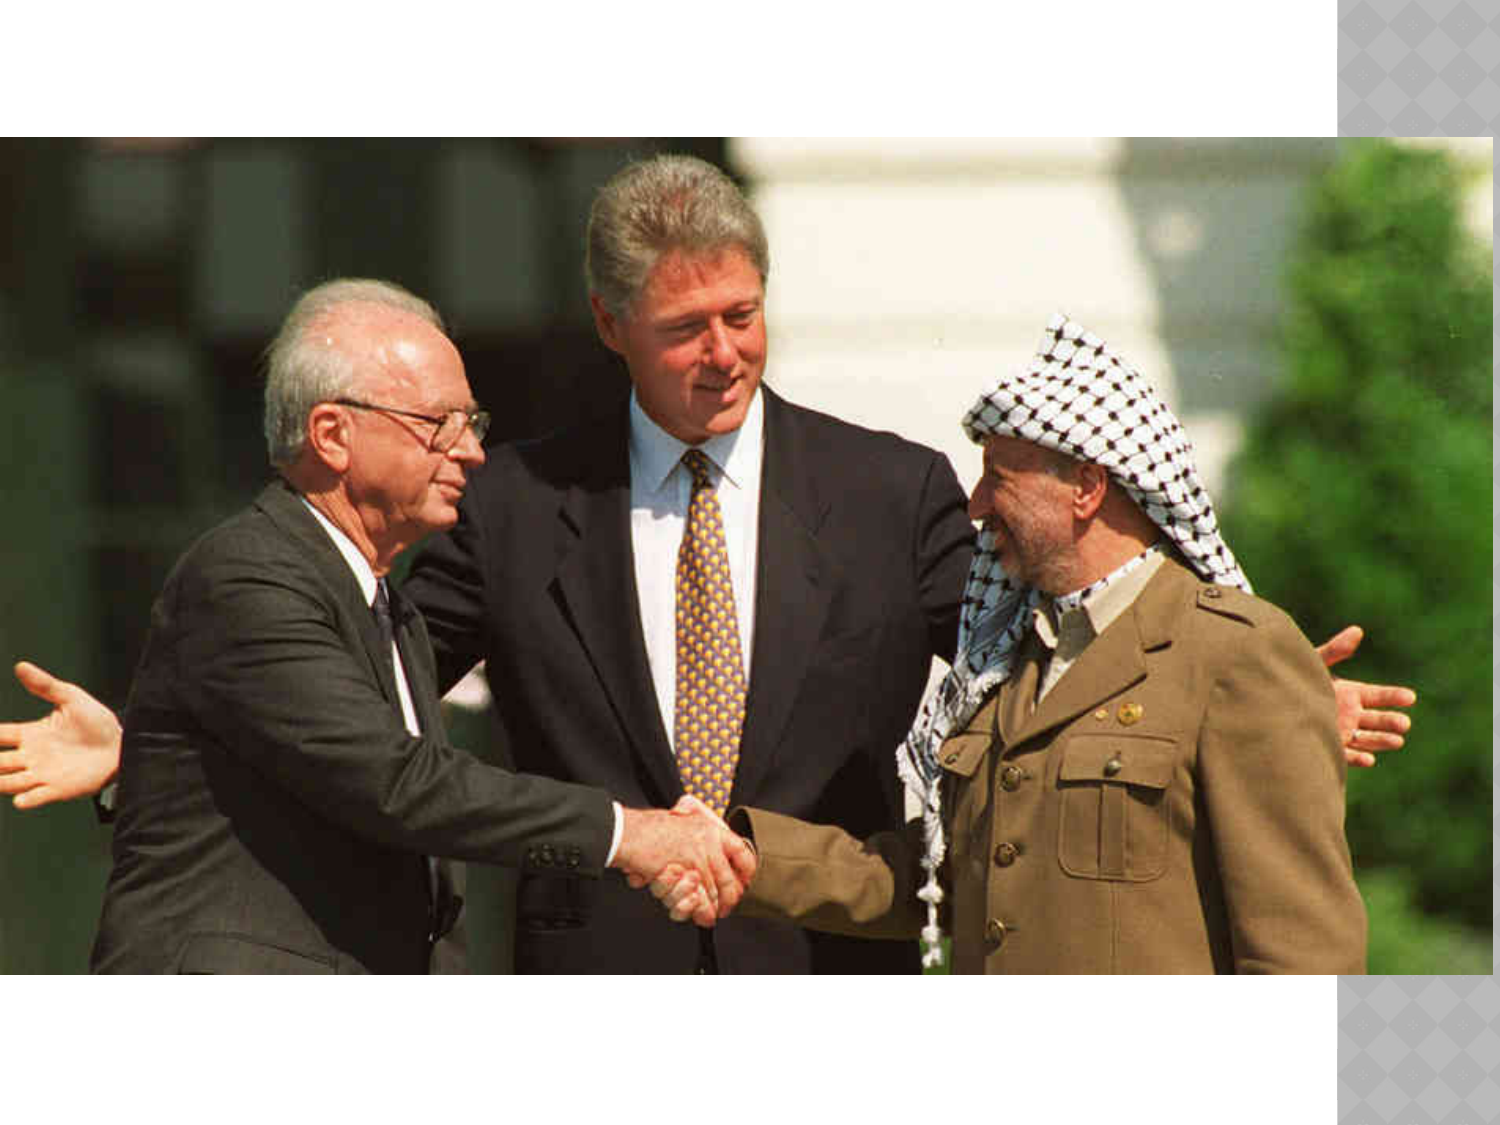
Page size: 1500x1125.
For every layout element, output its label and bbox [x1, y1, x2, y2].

picture [0, 136, 1493, 976]
